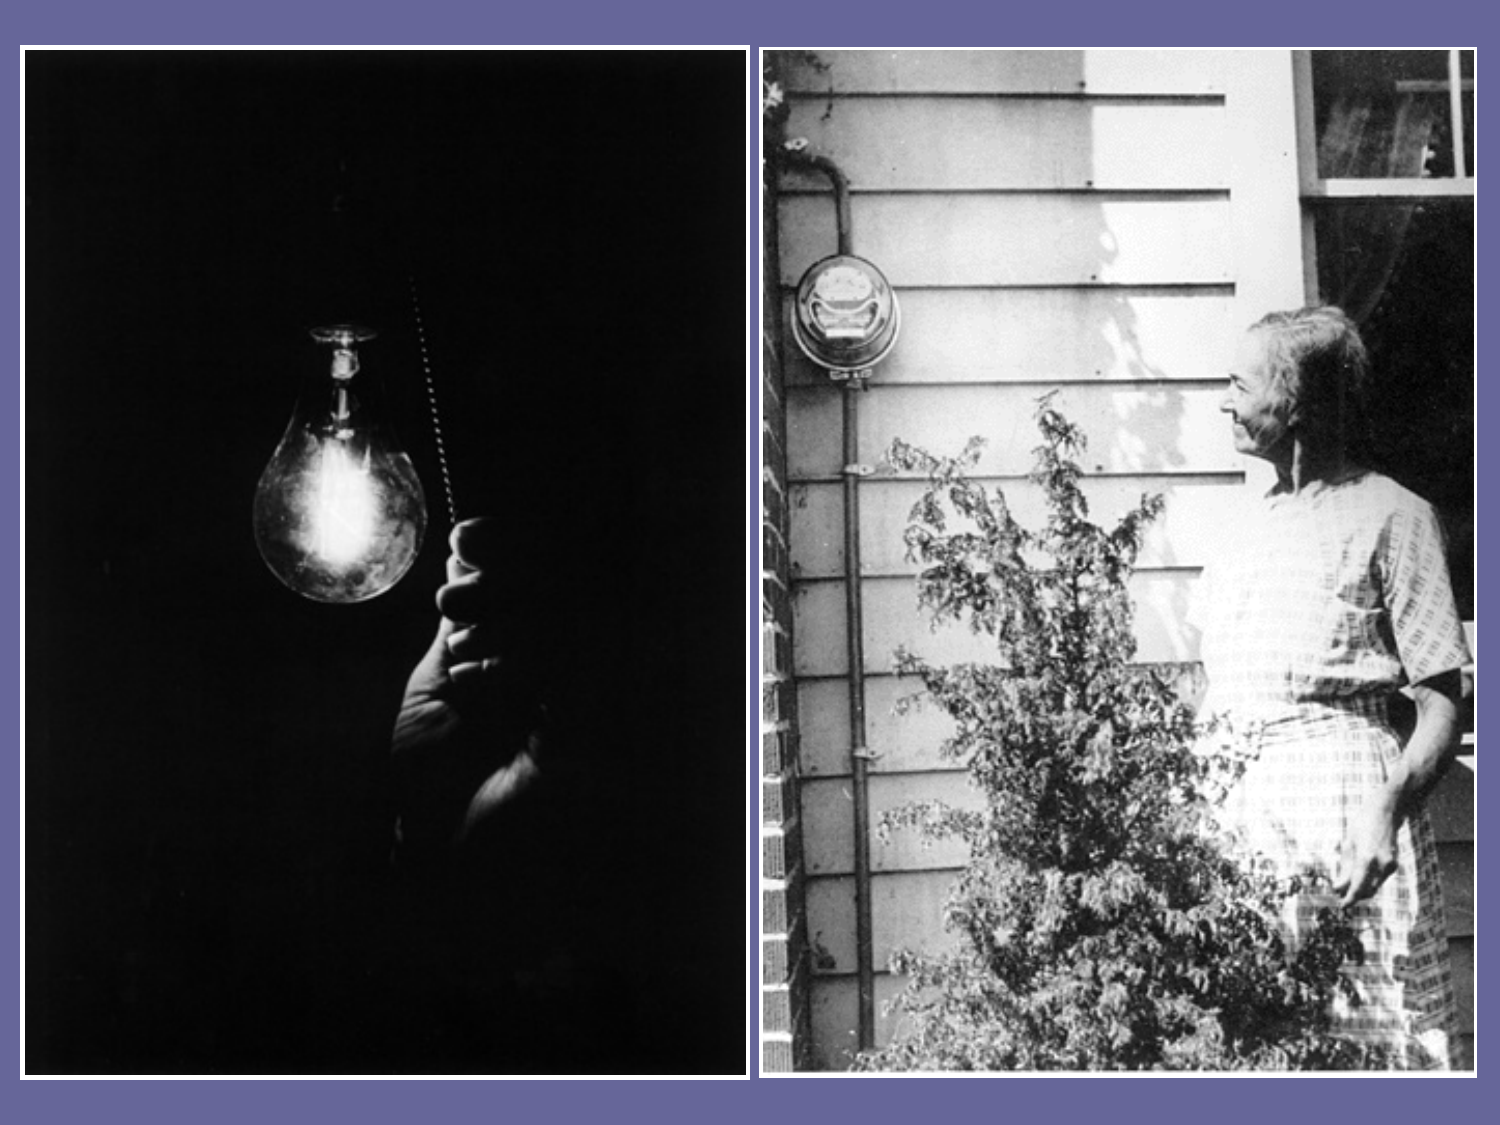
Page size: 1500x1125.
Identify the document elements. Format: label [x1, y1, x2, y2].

picture [24, 49, 746, 1076]
picture [762, 49, 1475, 1076]
